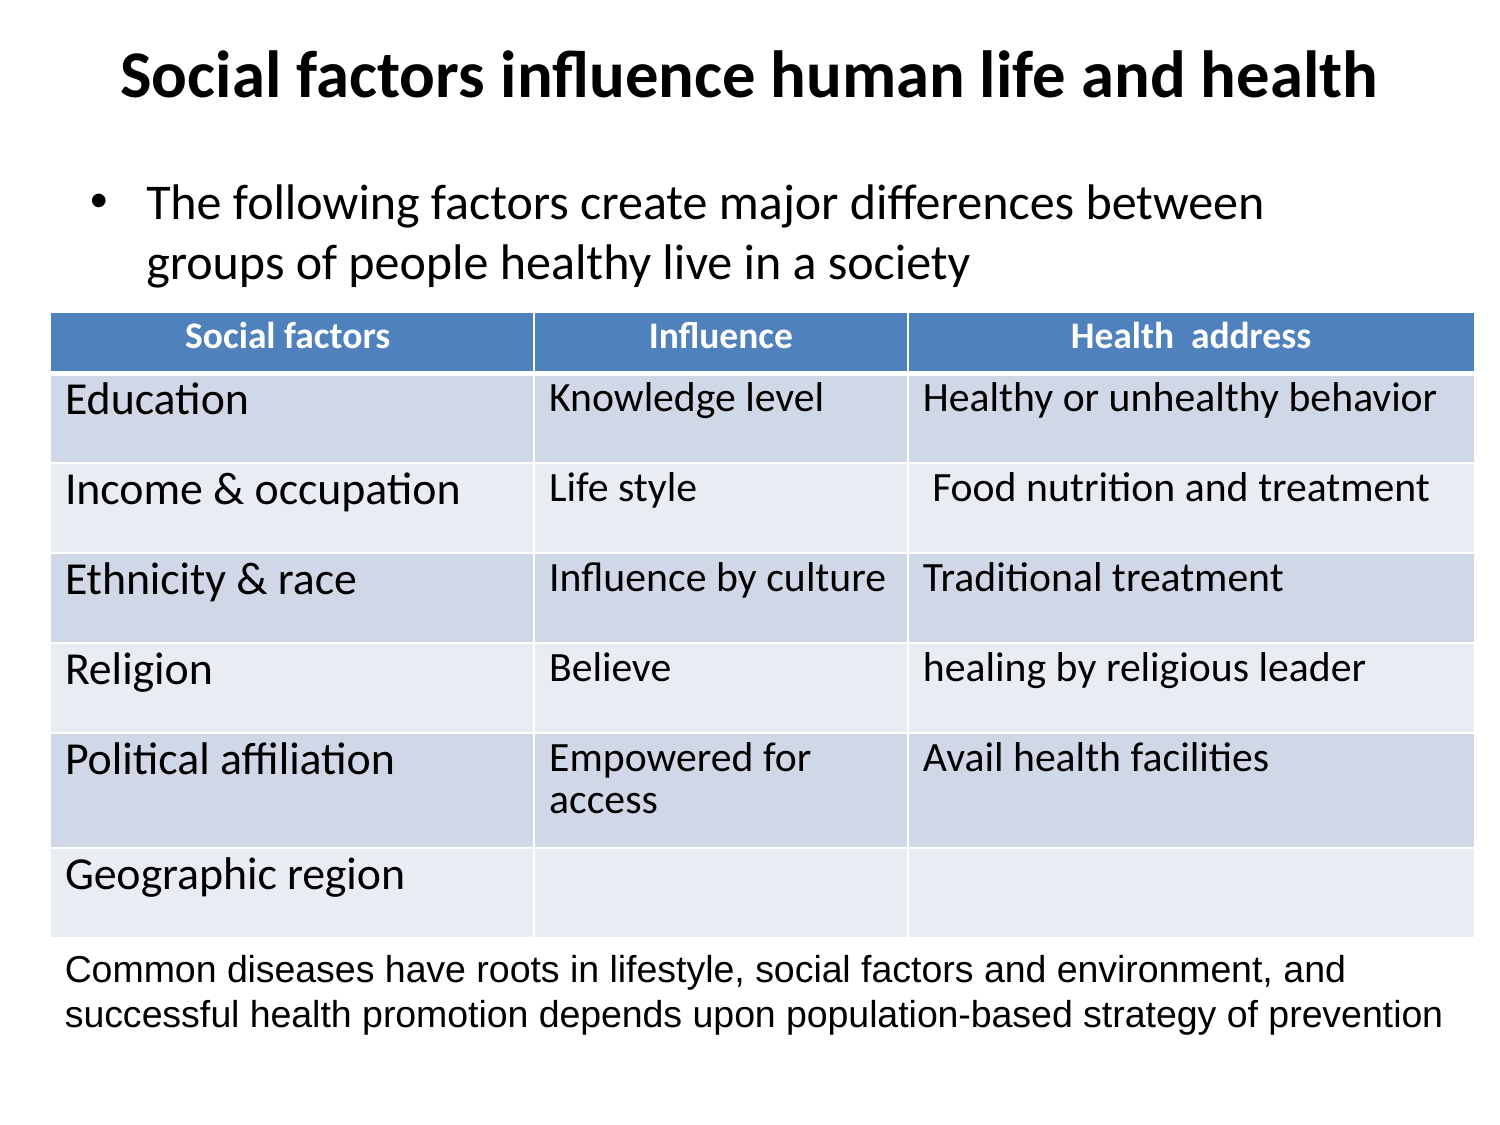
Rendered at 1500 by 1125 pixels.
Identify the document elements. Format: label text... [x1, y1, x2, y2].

table_cell Healthy or unhealthy behavior [909, 376, 1474, 462]
table_cell Geographic region [51, 849, 533, 937]
table_header Health address [909, 313, 1474, 371]
table_cell Influence by culture [535, 554, 907, 642]
table_cell Ethnicity & race [51, 554, 533, 642]
table_cell [909, 849, 1474, 937]
list The following factors create major differences between groups of people healthy live in a society [75, 162, 1425, 312]
table_cell Income & occupation [51, 464, 533, 552]
table_cell Avail health facilities [909, 734, 1474, 847]
table_cell Food nutrition and treatment [909, 464, 1474, 552]
table_header Influence [535, 313, 907, 371]
table_cell Religion [51, 644, 533, 732]
table_cell Knowledge level [535, 376, 907, 462]
table_cell Life style [535, 464, 907, 552]
table_header Social factors [51, 313, 533, 371]
table_cell Political affiliation [51, 734, 533, 847]
title Social factors influence human life and health [75, 24, 1425, 118]
table_cell Empowered for access [535, 734, 907, 847]
table_cell [535, 849, 907, 937]
table_cell Education [51, 376, 533, 462]
table_cell Traditional treatment [909, 554, 1474, 642]
text_box Common diseases have roots in lifestyle, social factors and environment, and successful health promotion depends upon population-based strategy of prevention [49, 937, 1463, 1043]
table_cell healing by religious leader [909, 644, 1474, 732]
table_cell Believe [535, 644, 907, 732]
